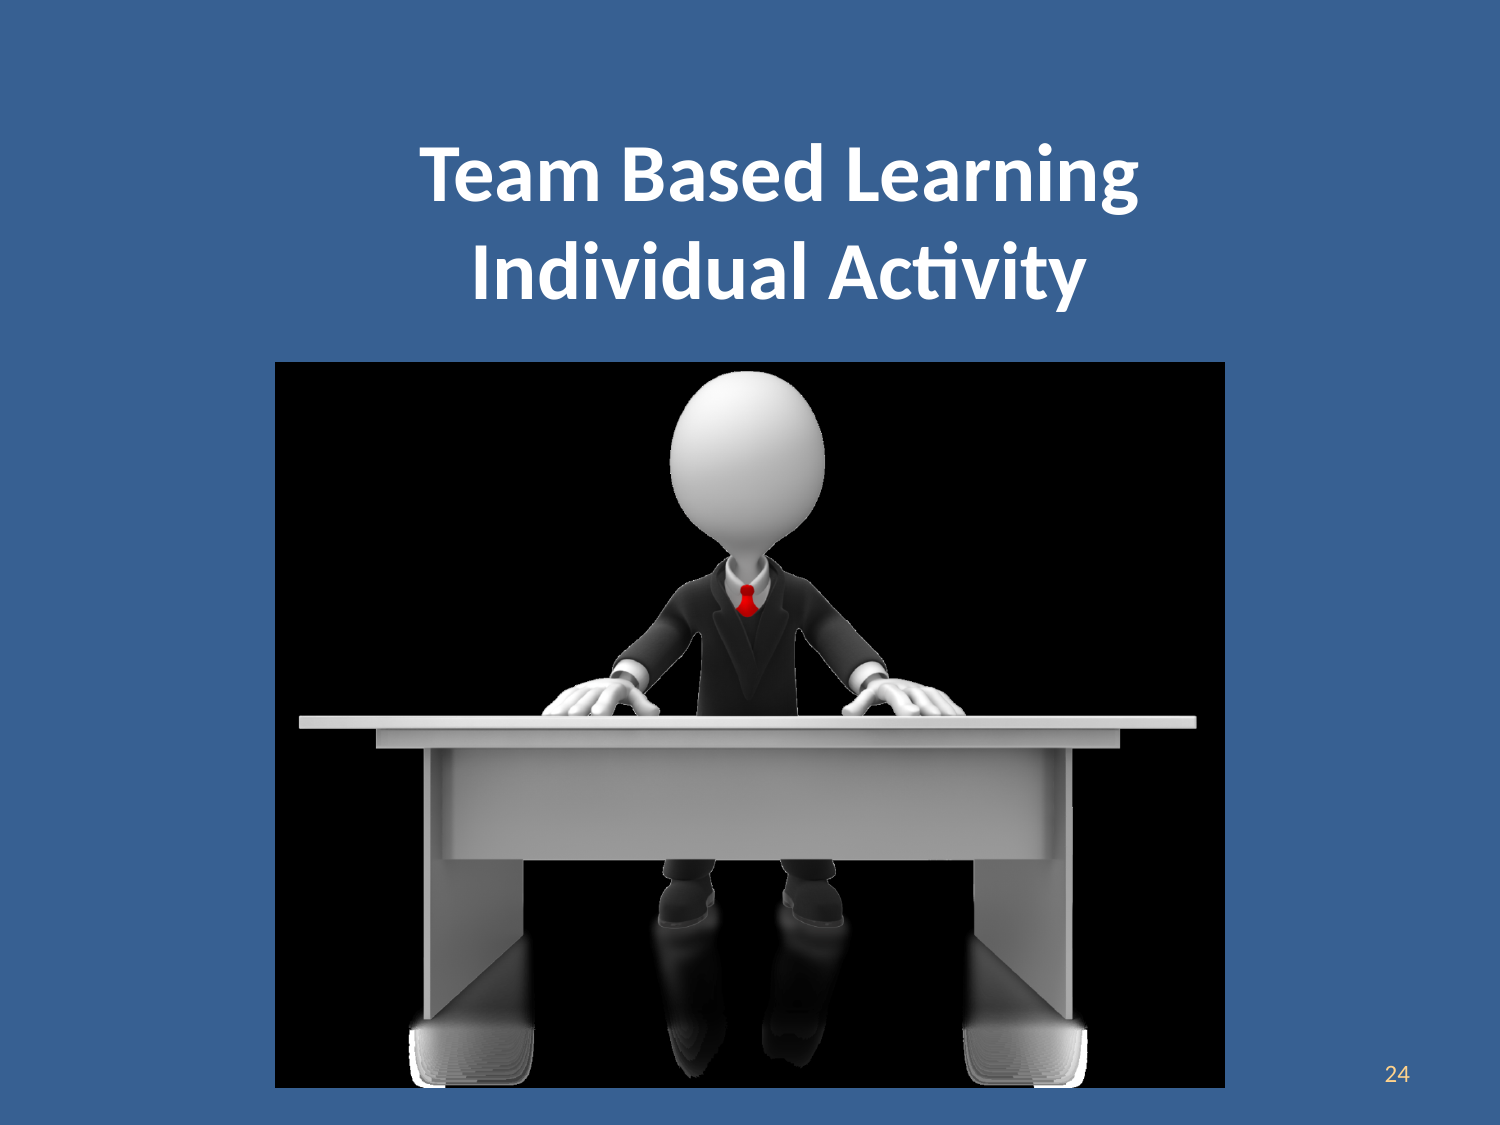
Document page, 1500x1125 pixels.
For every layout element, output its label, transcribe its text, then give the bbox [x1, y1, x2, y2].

picture [274, 362, 1226, 1088]
title Team Based Learning Individual Activity [259, 110, 1300, 325]
slide_number 24 [1074, 1042, 1425, 1103]
